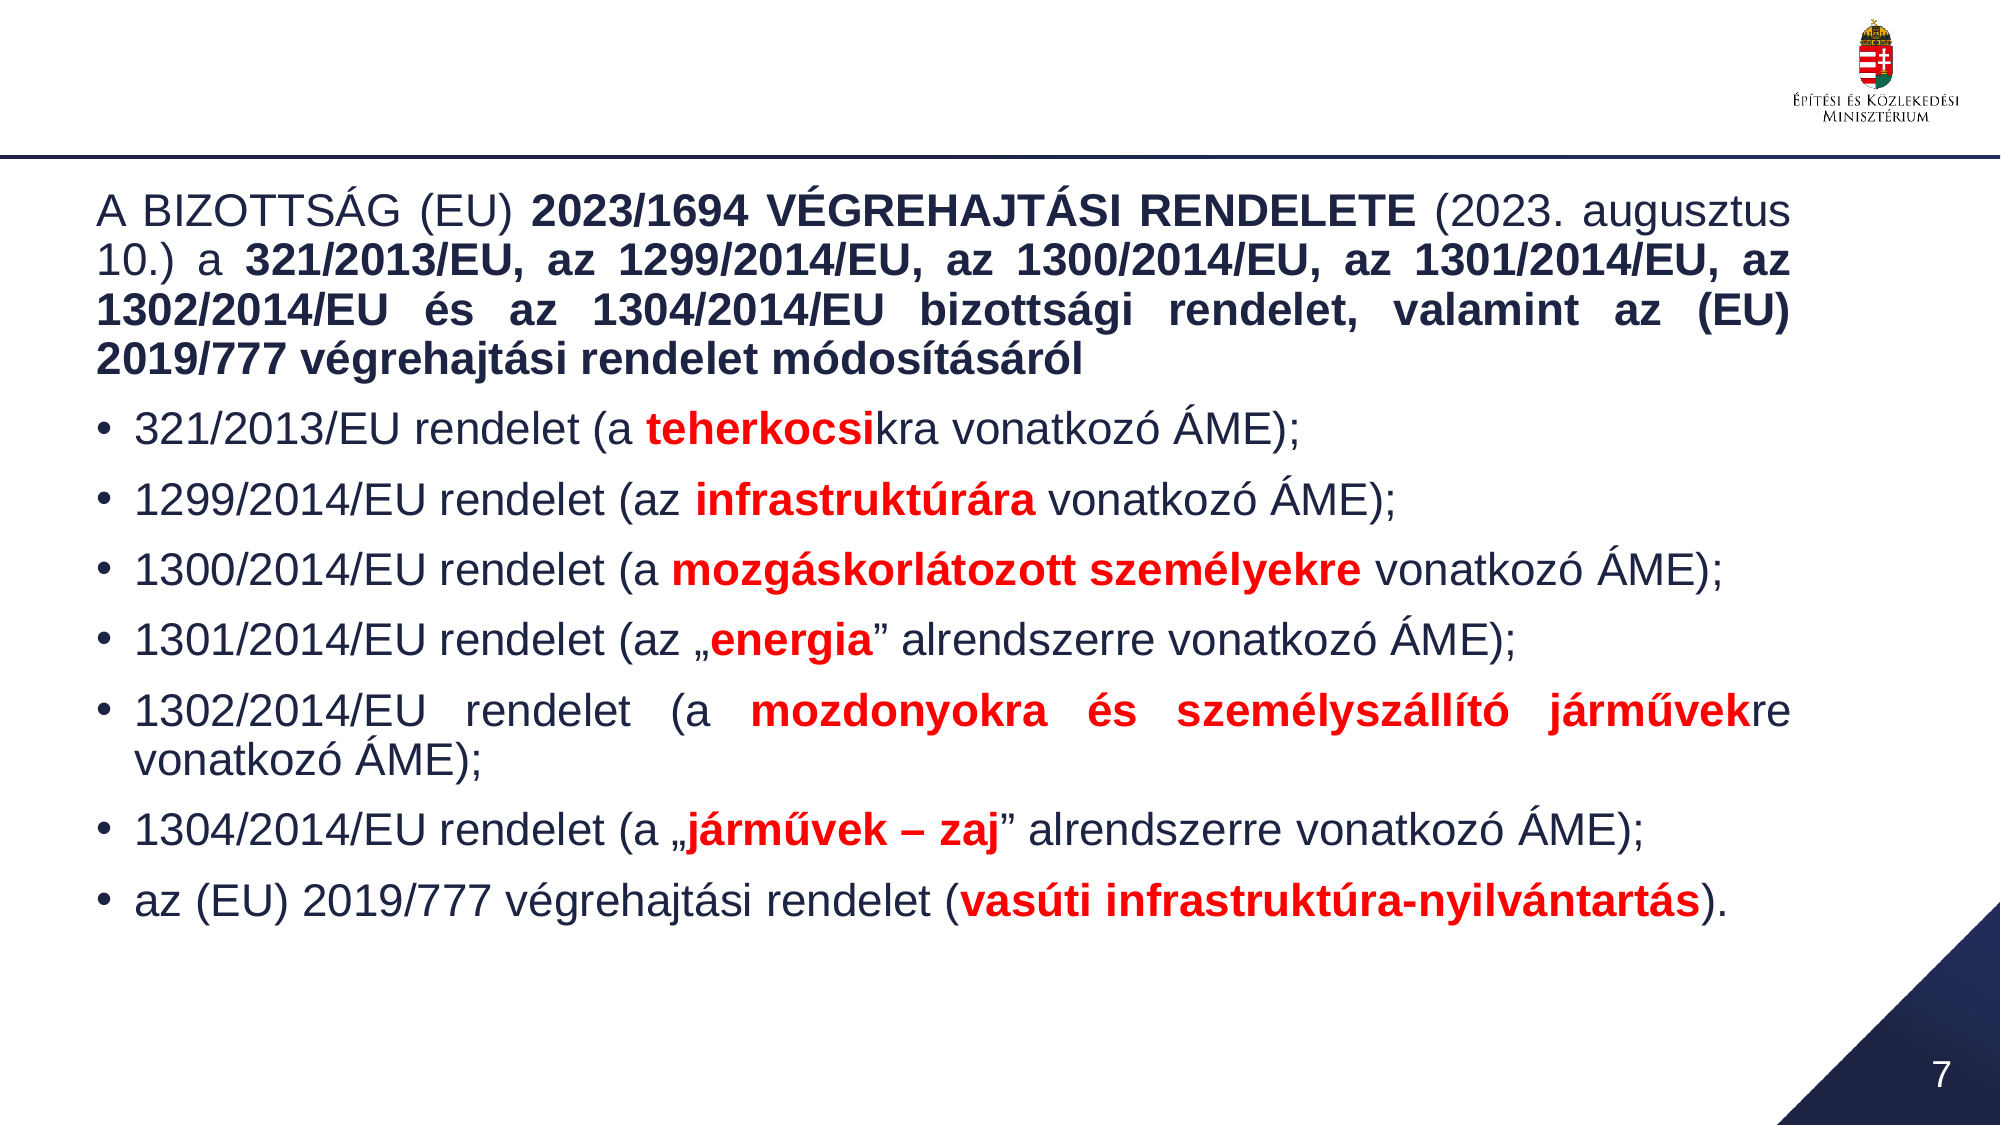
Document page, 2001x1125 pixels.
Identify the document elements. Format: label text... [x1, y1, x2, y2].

picture [0, 155, 2001, 159]
picture [1776, 901, 2000, 1125]
slide_number 7 [1516, 1042, 1967, 1103]
list A BIZOTTSÁG (EU) 2023/1694 VÉGREHAJTÁSI RENDELETE (2023. augusztus 10.) a 321/2013/EU, az 1299/2014/EU, az 1300/2014/EU, az 1301/2014/EU, az 1302/2014/EU és az 1304/2014/EU bizottsági rendelet, valamint az (EU) 2019/777 végrehajtási rendelet módosításáról 321/2013/EU rendelet (a teherkocsikra vonatkozó ÁME); 1299/2014/EU rendelet (az infrastruktúrára vonatkozó ÁME); 1300/2014/EU rendelet (a mozgáskorlátozott személyekre vonatkozó ÁME); 1301/2014/EU rendelet (az „energia” alrendszerre vonatkozó ÁME); 1302/2014/EU rendelet (a mozdonyokra és személyszállító járművekre vonatkozó ÁME); 1304/2014/EU rendelet (a „járművek – zaj” alrendszerre vonatkozó ÁME); az (EU) 2019/777 végrehajtási rendelet (vasúti infrastruktúra-nyilvántartás). [81, 179, 1807, 894]
picture [1785, 0, 1967, 139]
